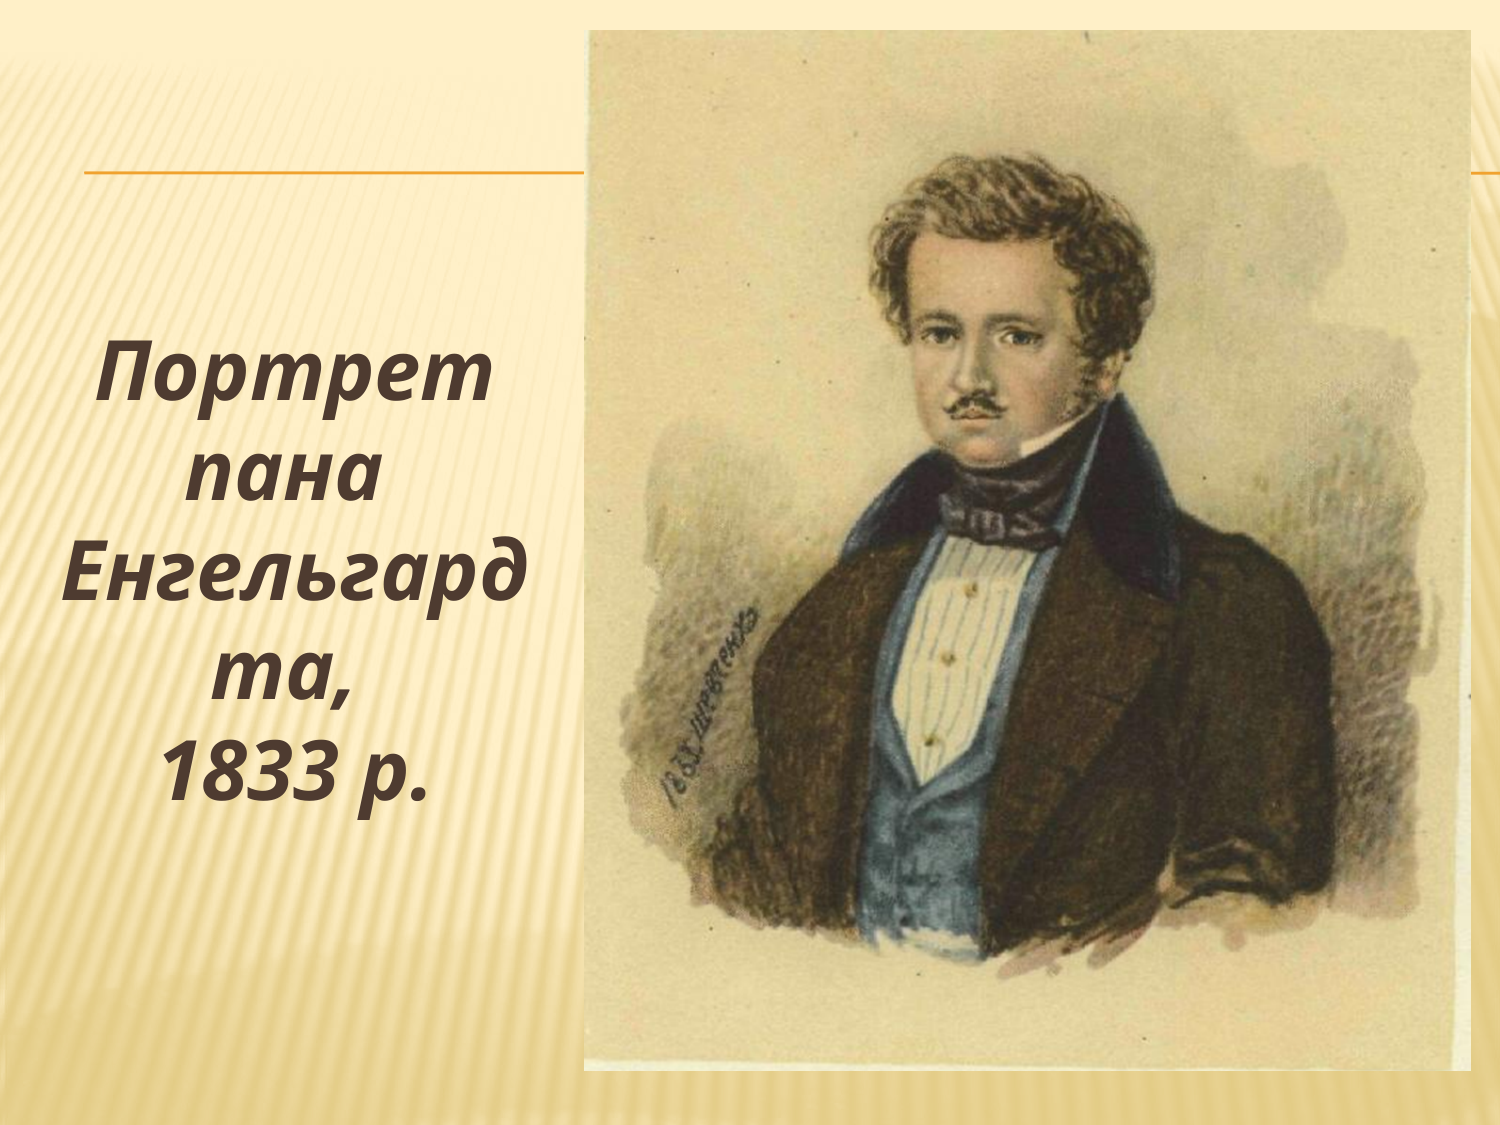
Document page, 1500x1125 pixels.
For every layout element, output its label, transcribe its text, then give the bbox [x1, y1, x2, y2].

title Портрет пана Енгельгардта, 1833 р. [29, 75, 561, 1059]
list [584, 30, 1471, 1071]
